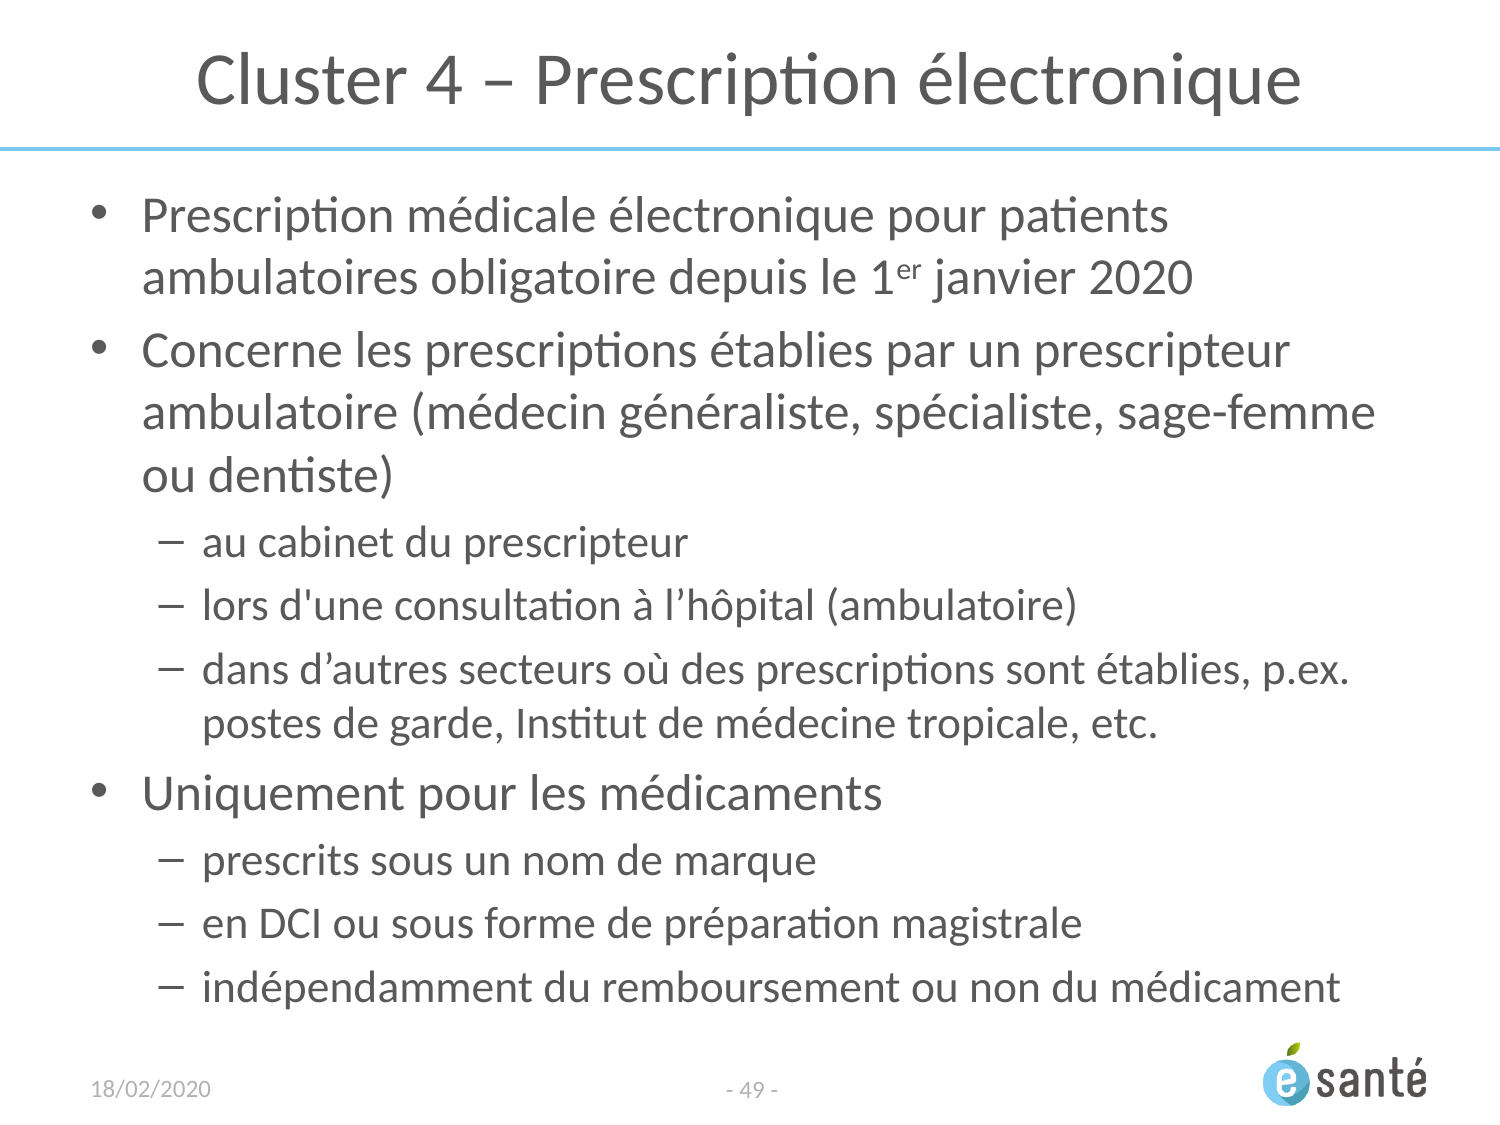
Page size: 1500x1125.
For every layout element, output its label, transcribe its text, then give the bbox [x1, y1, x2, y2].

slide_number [75, 1057, 425, 1118]
title Cluster 4 – Prescription électronique [0, 0, 1500, 149]
list Prescription médicale électronique pour patients ambulatoires obligatoire depuis le 1er janvier 2020 Concerne les prescriptions établies par un prescripteur ambulatoire (médecin généraliste, spécialiste, sage-femme ou dentiste) au cabinet du prescripteur lors d'une consultation à l’hôpital (ambulatoire) dans d’autres secteurs où des prescriptions sont établies, p.ex. postes de garde, Institut de médecine tropicale, etc. Uniquement pour les médicaments prescrits sous un nom de marque en DCI ou sous forme de préparation magistrale indépendamment du remboursement ou non du médicament [75, 172, 1425, 1035]
slide_number - 49 - [577, 1058, 928, 1119]
picture [1234, 1034, 1477, 1125]
